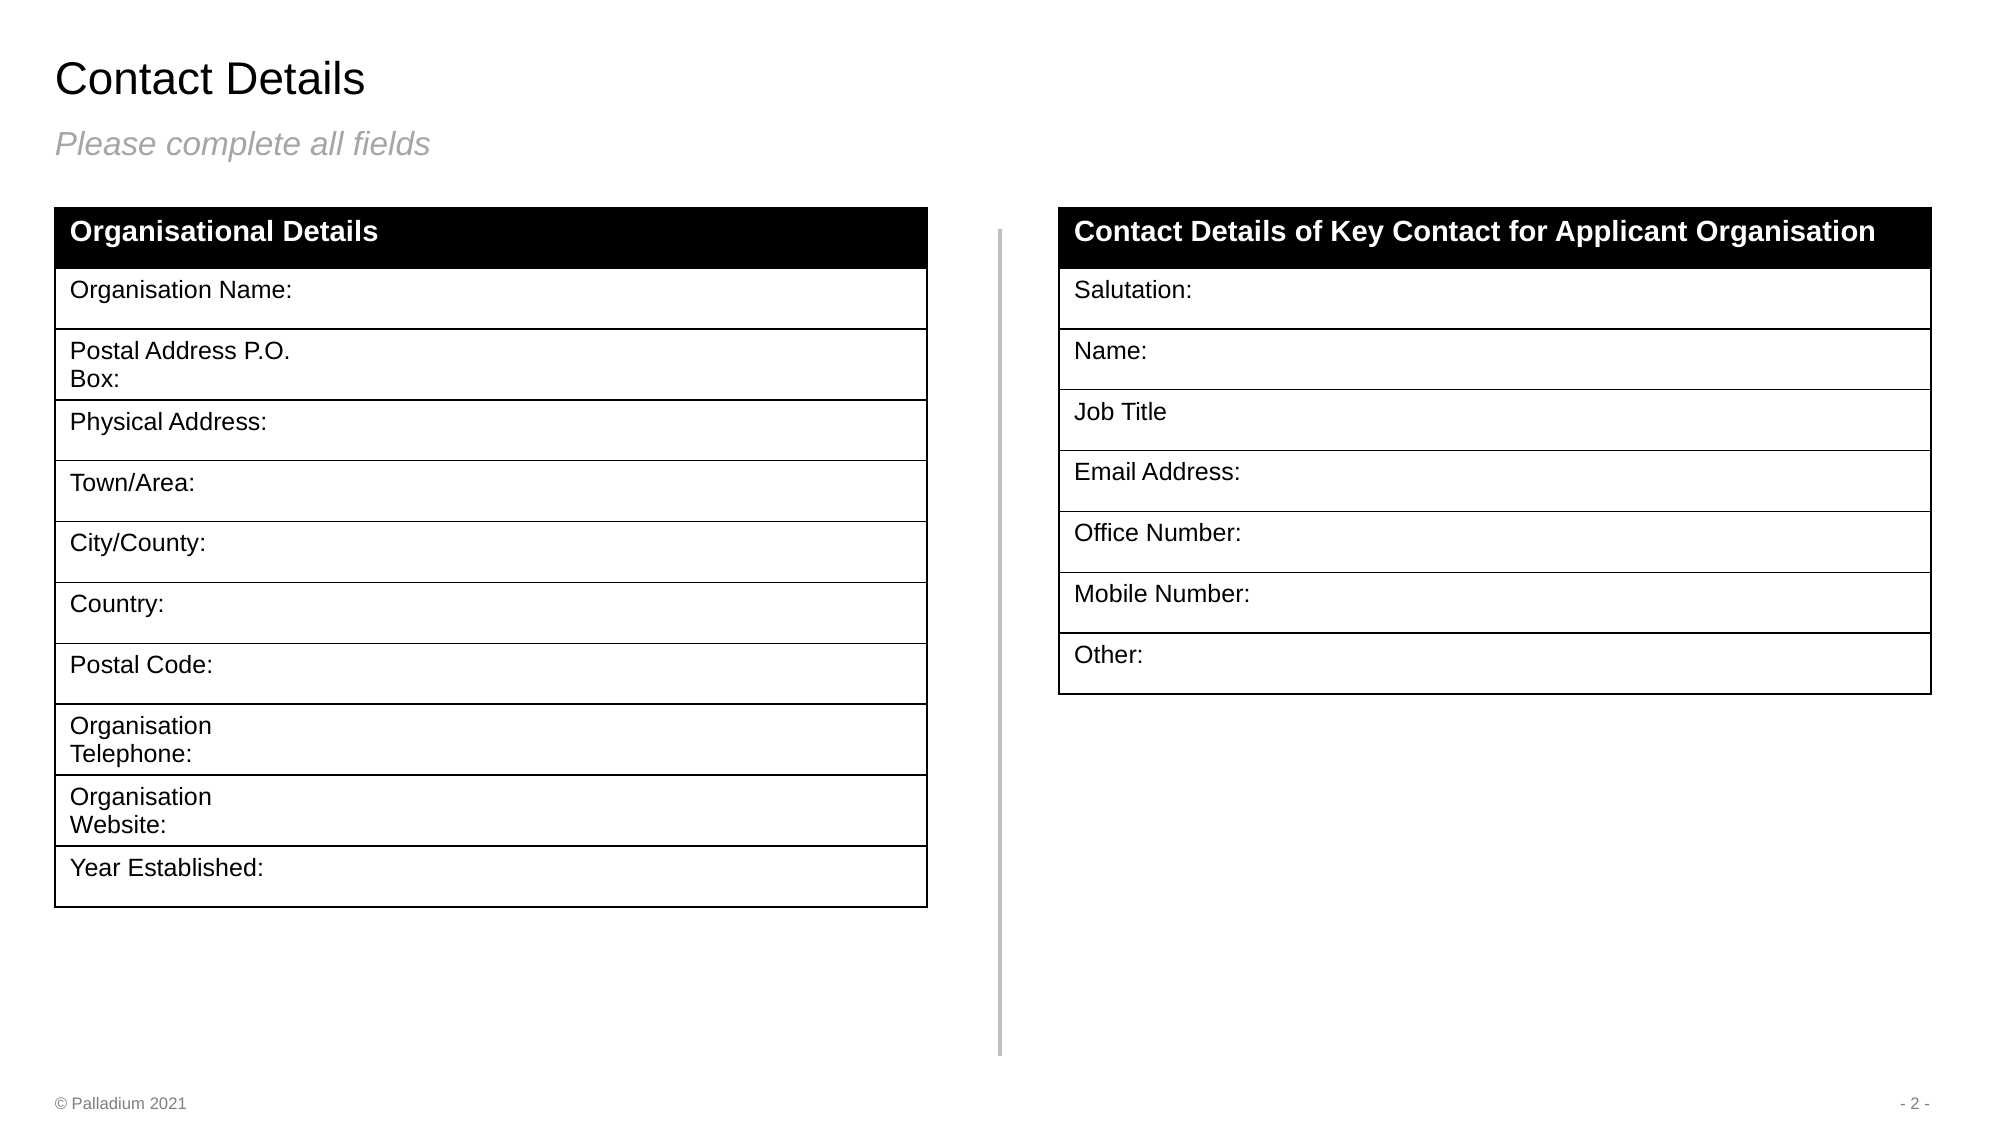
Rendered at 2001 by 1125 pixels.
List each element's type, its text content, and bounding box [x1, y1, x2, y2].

table_cell [322, 269, 926, 328]
table_cell [1326, 573, 1930, 632]
table_cell [322, 644, 926, 703]
table_cell Organisation Website: [56, 776, 322, 845]
table_cell [322, 776, 926, 845]
table_cell City/County: [56, 522, 322, 582]
slide_number - 2 - [1839, 1091, 1945, 1115]
table_cell [1326, 269, 1930, 328]
table_cell Name: [1060, 330, 1326, 389]
title Contact Details [54, 54, 1945, 105]
table_cell Organisation Name: [56, 269, 322, 328]
table_header Contact Details of Key Contact for Applicant Organisation [1060, 208, 1930, 267]
table_cell [322, 522, 926, 582]
table_cell Other: [1060, 634, 1326, 693]
table_cell Postal Code: [56, 644, 322, 703]
table_cell [322, 705, 926, 774]
table_cell Job Title [1060, 390, 1326, 450]
table_cell [1326, 390, 1930, 450]
table_cell [322, 583, 926, 643]
table_cell Physical Address: [56, 401, 322, 460]
table_cell [322, 401, 926, 460]
table_cell [1326, 451, 1930, 511]
table_cell [322, 461, 926, 521]
table_cell Town/Area: [56, 461, 322, 521]
table_cell Email Address: [1060, 451, 1326, 511]
table_cell [1326, 512, 1930, 572]
table_header Organisational Details [56, 208, 926, 267]
table_cell Office Number: [1060, 512, 1326, 572]
table_cell Country: [56, 583, 322, 643]
table_cell Postal Address P.O. Box: [56, 330, 322, 399]
table_cell Salutation: [1060, 269, 1326, 328]
table_cell Year Established: [56, 847, 322, 906]
table_cell Organisation Telephone: [56, 705, 322, 774]
table_cell [1326, 634, 1930, 693]
table_cell [1326, 330, 1930, 389]
table_cell [322, 847, 926, 906]
text_box Please complete all fields [54, 121, 1945, 191]
table_cell [322, 330, 926, 399]
table_cell Mobile Number: [1060, 573, 1326, 632]
